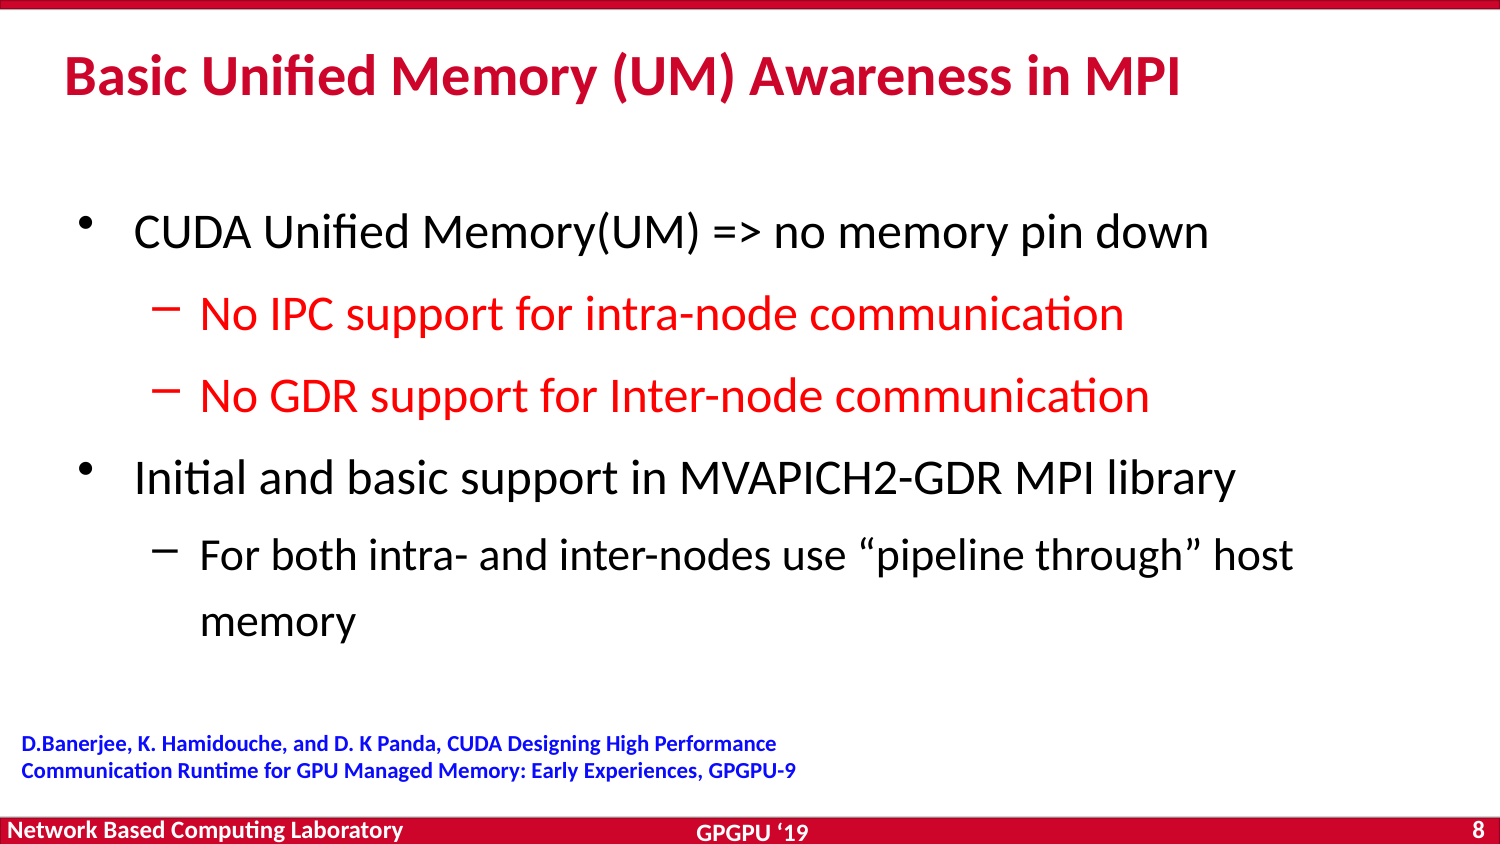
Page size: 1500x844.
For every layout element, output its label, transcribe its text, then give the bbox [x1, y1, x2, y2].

list CUDA Unified Memory(UM) => no memory pin down No IPC support for intra-node communication No GDR support for Inter-node communication Initial and basic support in MVAPICH2-GDR MPI library For both intra- and inter-nodes use “pipeline through” host memory [62, 109, 1391, 738]
title Basic Unified Memory (UM) Awareness in MPI [50, 29, 1379, 125]
text_box D.Banerjee, K. Hamidouche, and D. K Panda, CUDA Designing High Performance Communication Runtime for GPU Managed Memory: Early Experiences, GPGPU-9 [6, 713, 896, 832]
